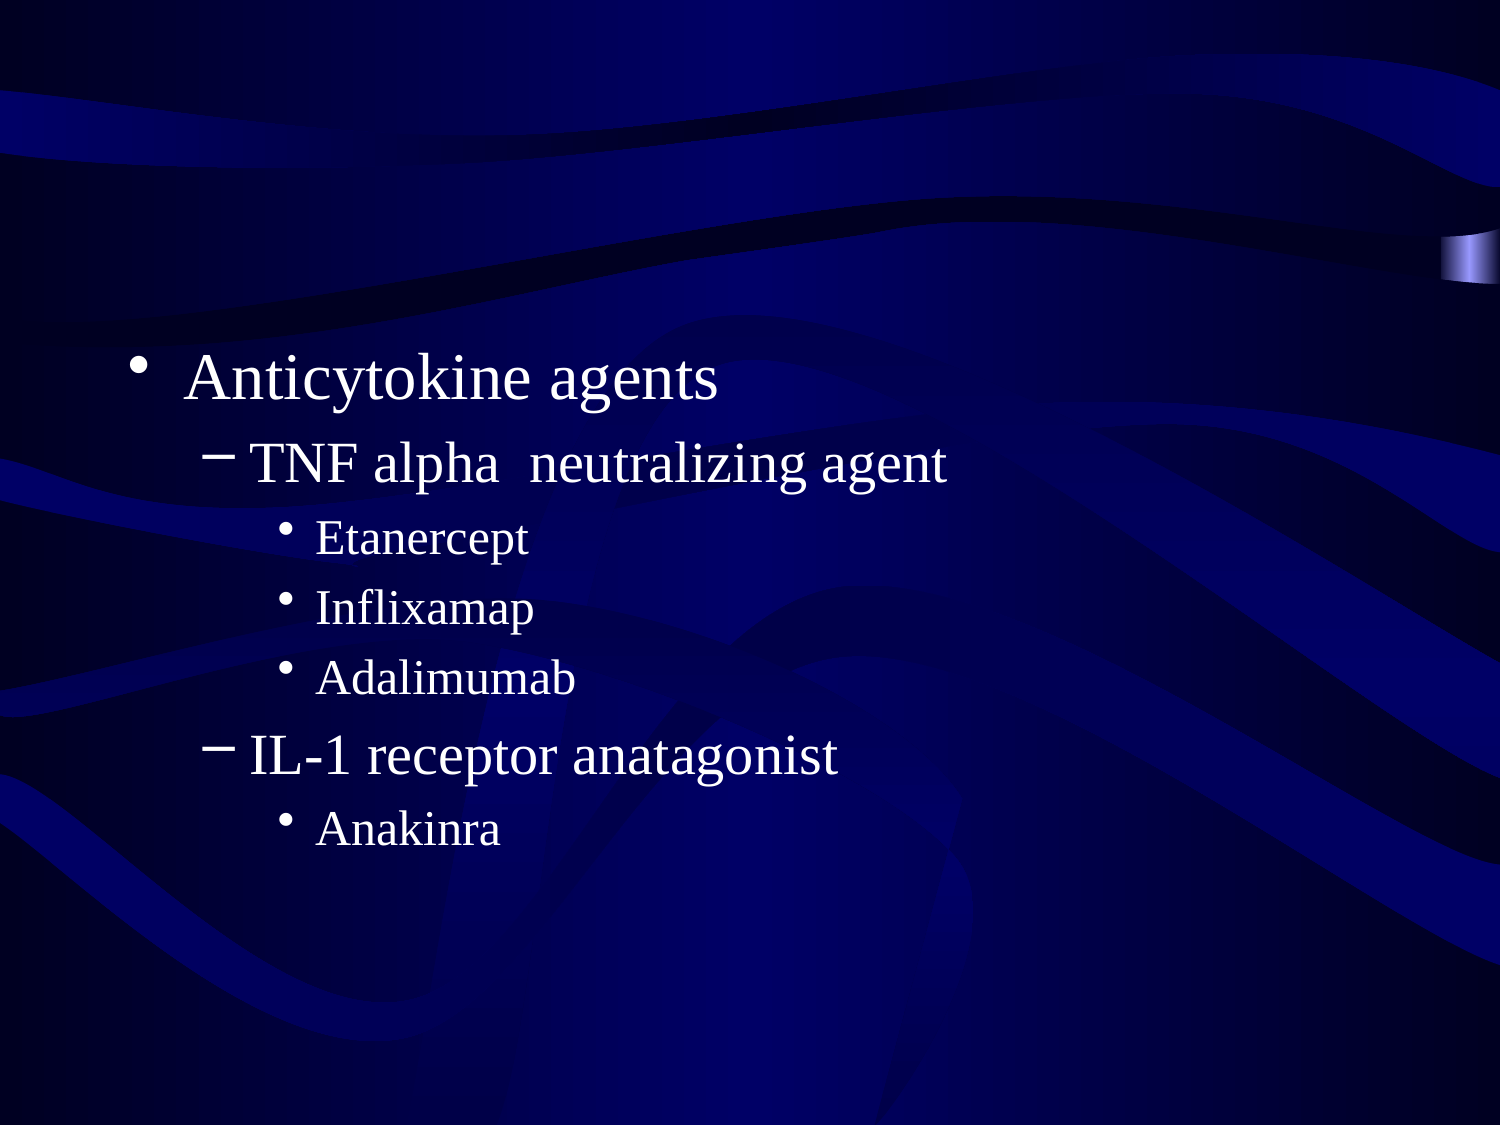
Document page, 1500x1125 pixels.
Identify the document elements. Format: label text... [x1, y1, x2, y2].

list Anticytokine agents TNF alpha neutralizing agent Etanercept Inflixamap Adalimumab IL-1 receptor anatagonist Anakinra [112, 324, 1388, 1000]
